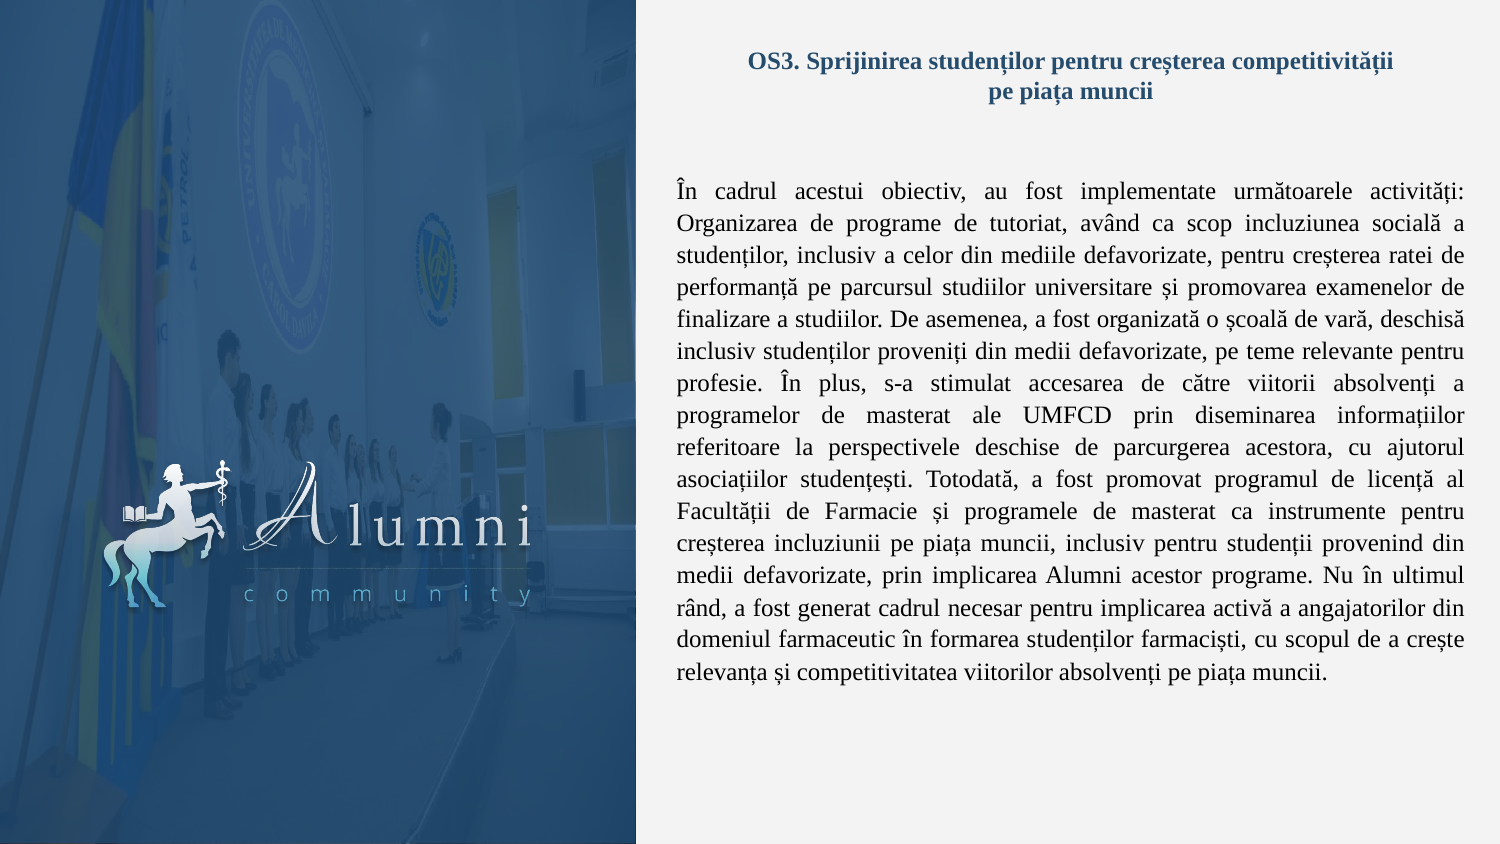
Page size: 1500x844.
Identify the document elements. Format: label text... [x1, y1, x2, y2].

text_box În cadrul acestui obiectiv, au fost implementate următoarele activități: Organizarea de programe de tutoriat, având ca scop incluziunea socială a studenților, inclusiv a celor din mediile defavorizate, pentru creșterea ratei de performanță pe parcursul studiilor universitare și promovarea examenelor de finalizare a studiilor. De asemenea, a fost organizată o școală de vară, deschisă inclusiv studenților proveniți din medii defavorizate, pe teme relevante pentru profesie. În plus, s-a stimulat accesarea de către viitorii absolvenți a programelor de masterat ale UMFCD prin diseminarea informațiilor referitoare la perspectivele deschise de parcurgerea acestora, cu ajutorul asociațiilor studențești. Totodată, a fost promovat programul de licență al Facultății de Farmacie și programele de masterat ca instrumente pentru creșterea incluziunii pe piața muncii, inclusiv pentru studenții provenind din medii defavorizate, prin implicarea Alumni acestor programe. Nu în ultimul rând, a fost generat cadrul necesar pentru implicarea activă a angajatorilor din domeniul farmaceutic în formarea studenților farmaciști, cu scopul de a crește relevanța și competitivitatea viitorilor absolvenți pe piața muncii. [676, 172, 1466, 685]
picture [0, 0, 636, 844]
text_box OS3. Sprijinirea studenților pentru creșterea competitivității pe piața muncii [740, 45, 1402, 106]
